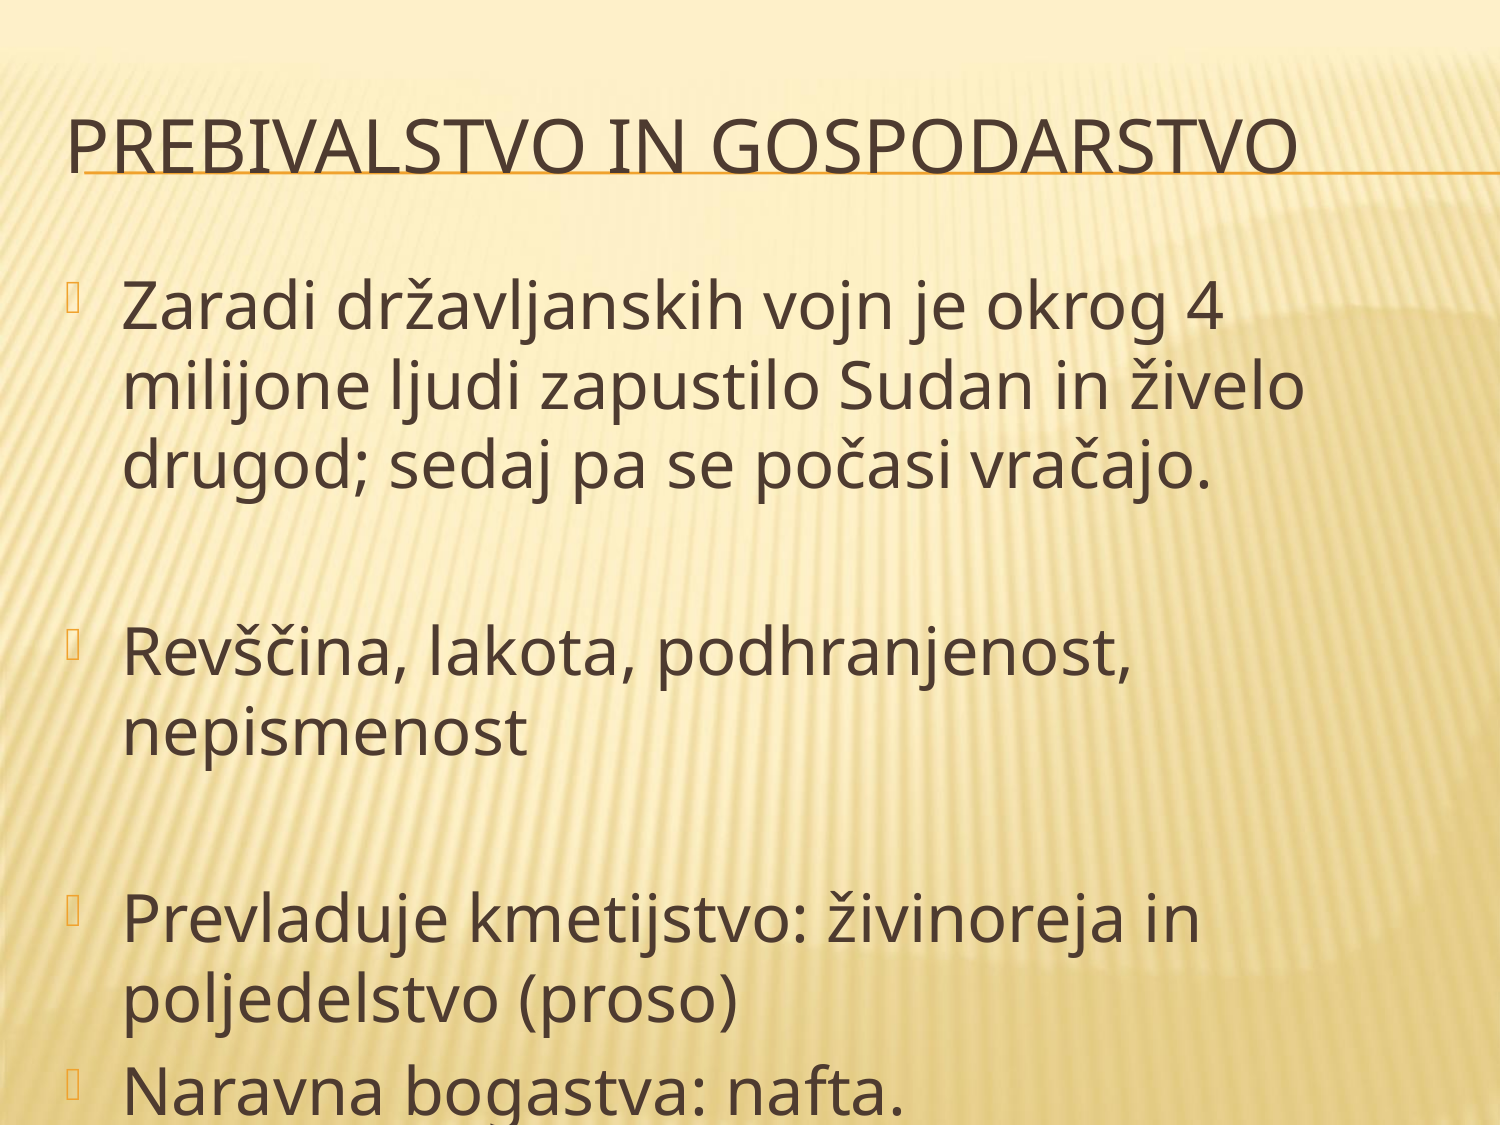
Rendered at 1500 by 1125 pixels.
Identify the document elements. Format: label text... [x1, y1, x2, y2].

title PREBIVALSTVO IN GOSPODARSTVO [50, 75, 1475, 213]
picture [0, 0, 1500, 1125]
list Zaradi državljanskih vojn je okrog 4 milijone ljudi zapustilo Sudan in živelo drugod; sedaj pa se počasi vračajo. Revščina, lakota, podhranjenost, nepismenost Prevladuje kmetijstvo: živinoreja in poljedelstvo (proso) Naravna bogastva: nafta. [50, 254, 1475, 1071]
